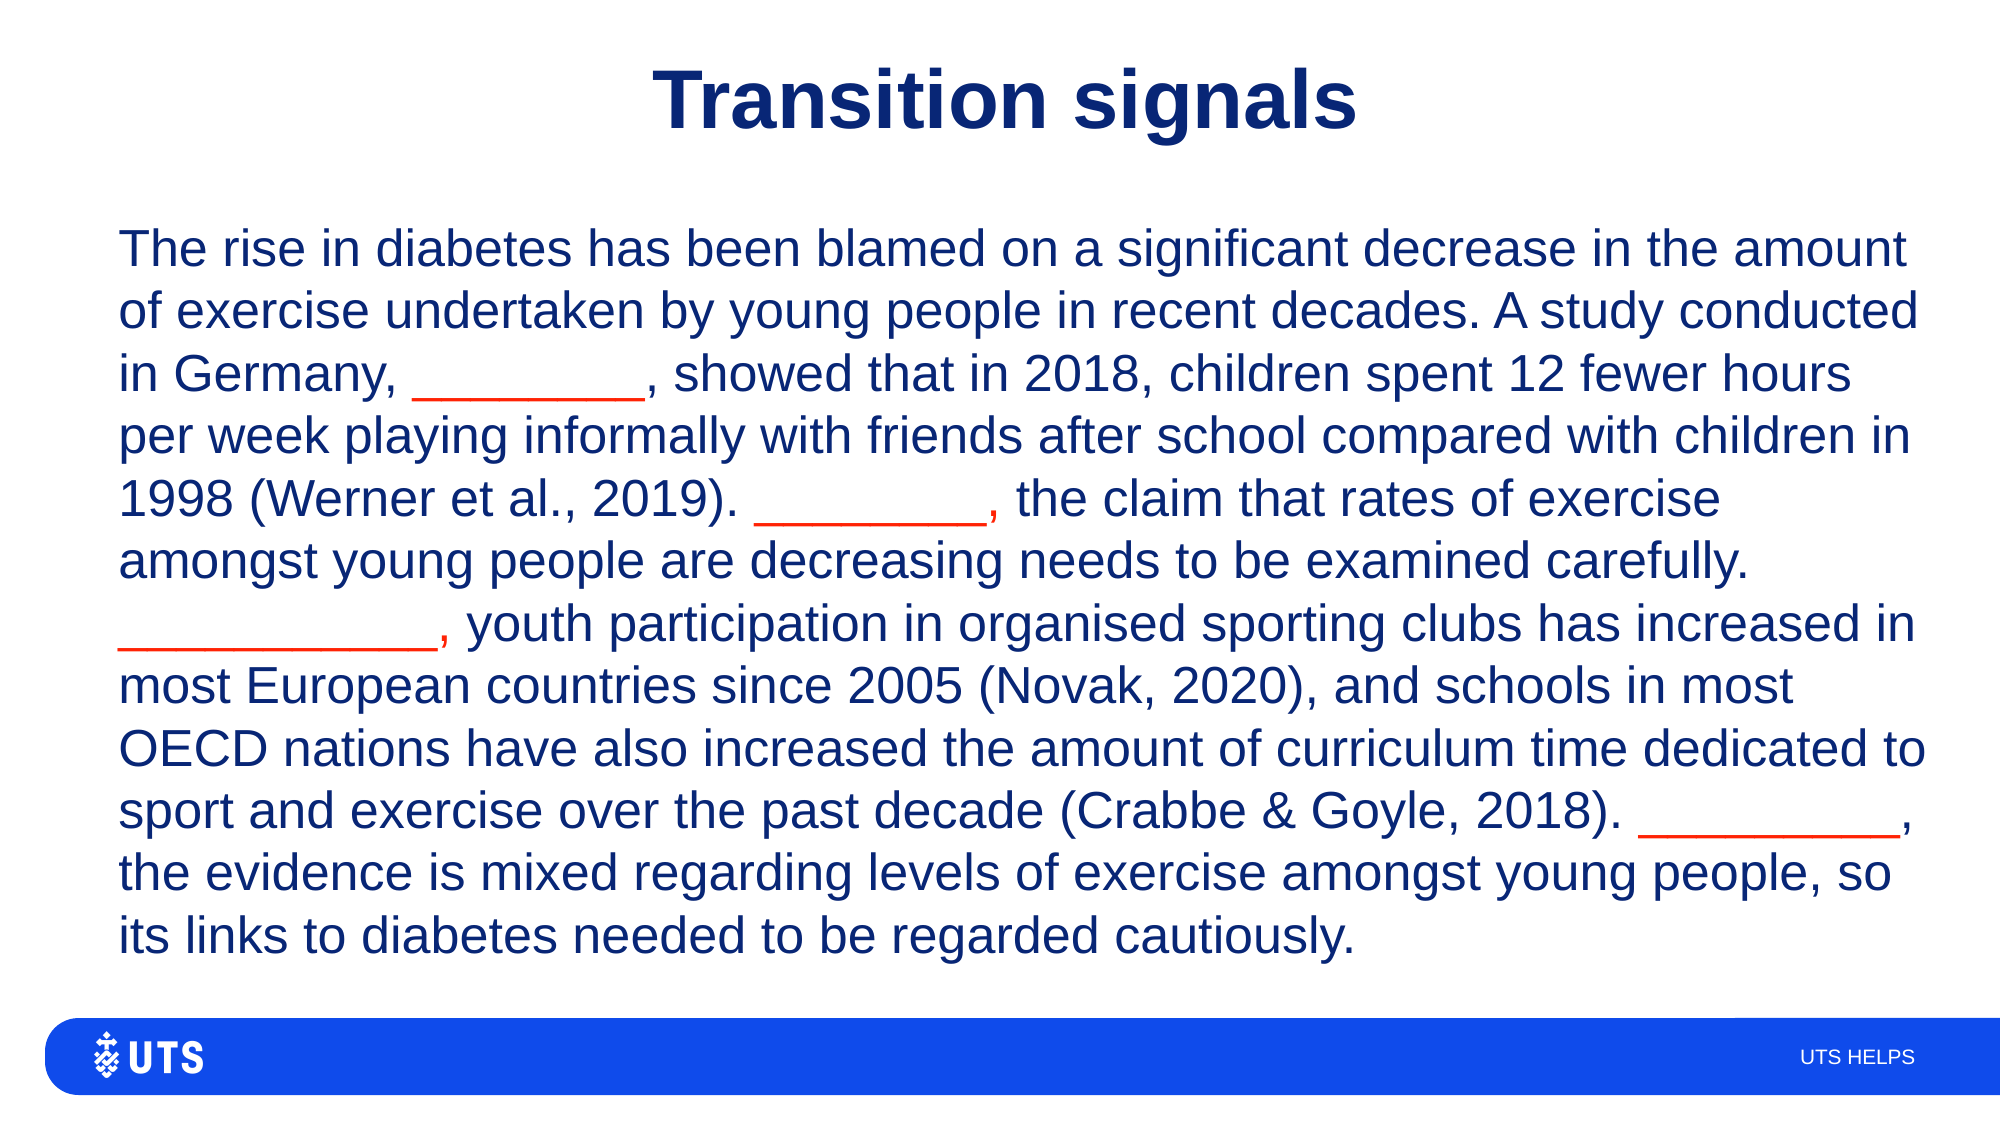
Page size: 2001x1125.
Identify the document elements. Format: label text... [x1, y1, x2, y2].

footer UTS HELPS [1043, 1026, 1930, 1086]
text_box The rise in diabetes has been blamed on a significant decrease in the amount of exercise undertaken by young people in recent decades. A study conducted in Germany, ________, showed that in 2018, children spent 12 fewer hours per week playing informally with friends after school compared with children in 1998 (Werner et al., 2019). ________, the claim that rates of exercise amongst young people are decreasing needs to be examined carefully. ___________, youth participation in organised sporting clubs has increased in most European countries since 2005 (Novak, 2020), and schools in most OECD nations have also increased the amount of curriculum time dedicated to sport and exercise over the past decade (Crabbe & Goyle, 2018). _________, the evidence is mixed regarding levels of exercise amongst young people, so its links to diabetes needed to be regarded cautiously. [103, 206, 1947, 972]
picture [94, 1031, 203, 1078]
title Transition signals [159, 48, 1854, 167]
